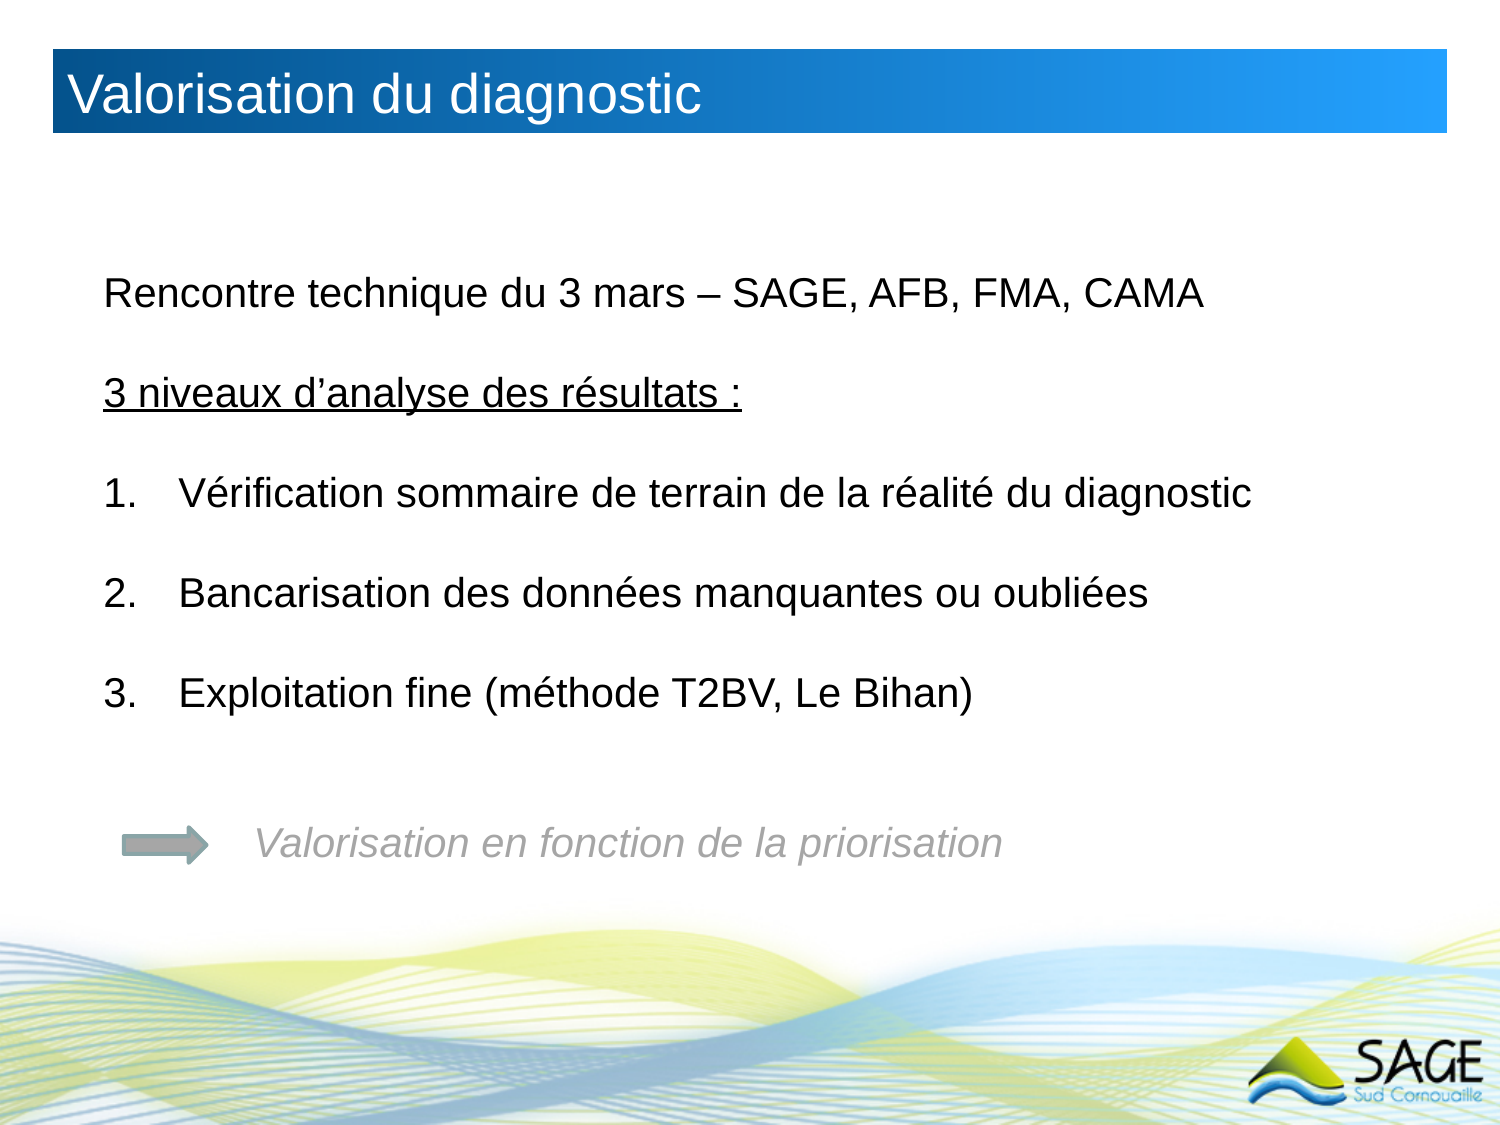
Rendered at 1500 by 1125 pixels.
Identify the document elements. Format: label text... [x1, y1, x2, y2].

picture [0, 0, 1500, 1125]
text_box Rencontre technique du 3 mars – SAGE, AFB, FMA, CAMA 3 niveaux d’analyse des résultats : Vérification sommaire de terrain de la réalité du diagnostic Bancarisation des données manquantes ou oubliées Exploitation fine (méthode T2BV, Le Bihan) Valorisation en fonction de la priorisation [88, 208, 1412, 874]
text_box [121, 825, 209, 865]
text_box Valorisation du diagnostic [53, 49, 1447, 133]
